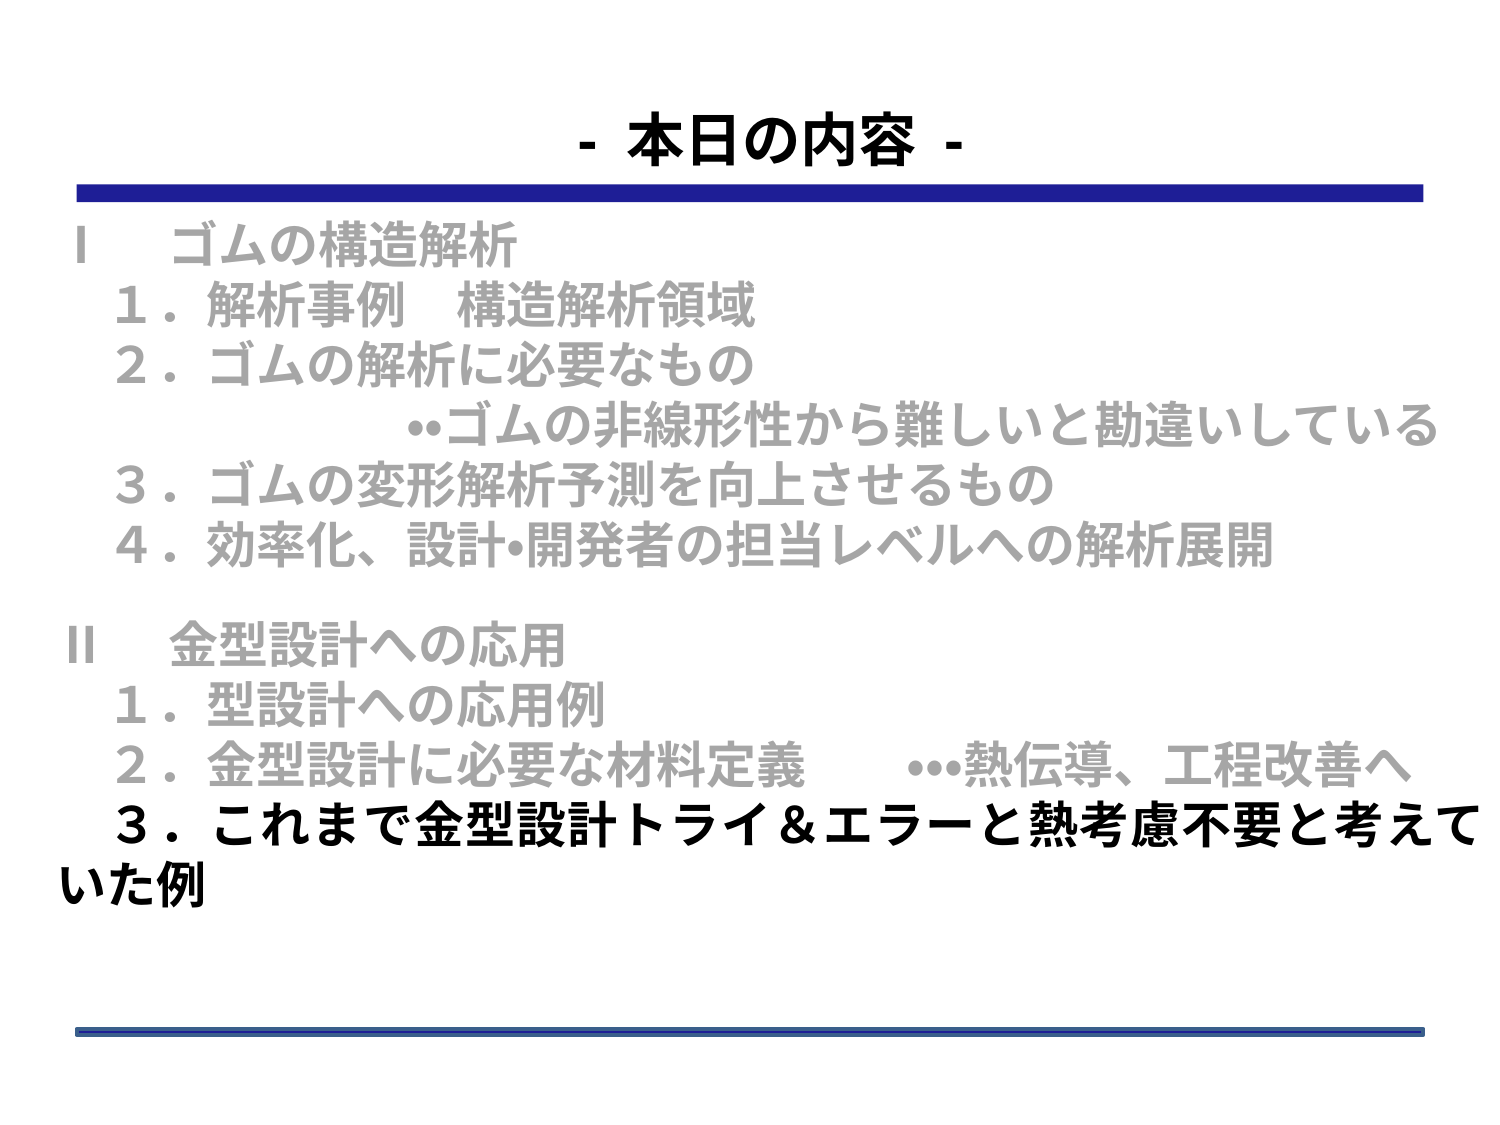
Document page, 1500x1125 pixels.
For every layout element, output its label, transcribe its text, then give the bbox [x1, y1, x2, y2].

text_box - 本日の内容 - Ⅰ ゴムの構造解析 １．解析事例 構造解析領域 ２．ゴムの解析に必要なもの ・・ゴムの非線形性から難しいと勘違いしている ３．ゴムの変形解析予測を向上させるもの ４．効率化、設計・開発者の担当レベルへの解析展開 Ⅱ 金型設計への応用 １．型設計への応用例 ２．金型設計に必要な材料定義 ・・・熱伝導、工程改善へ ３．これまで金型設計トライ＆エラーと熱考慮不要と考えていた例 [41, 95, 1500, 921]
